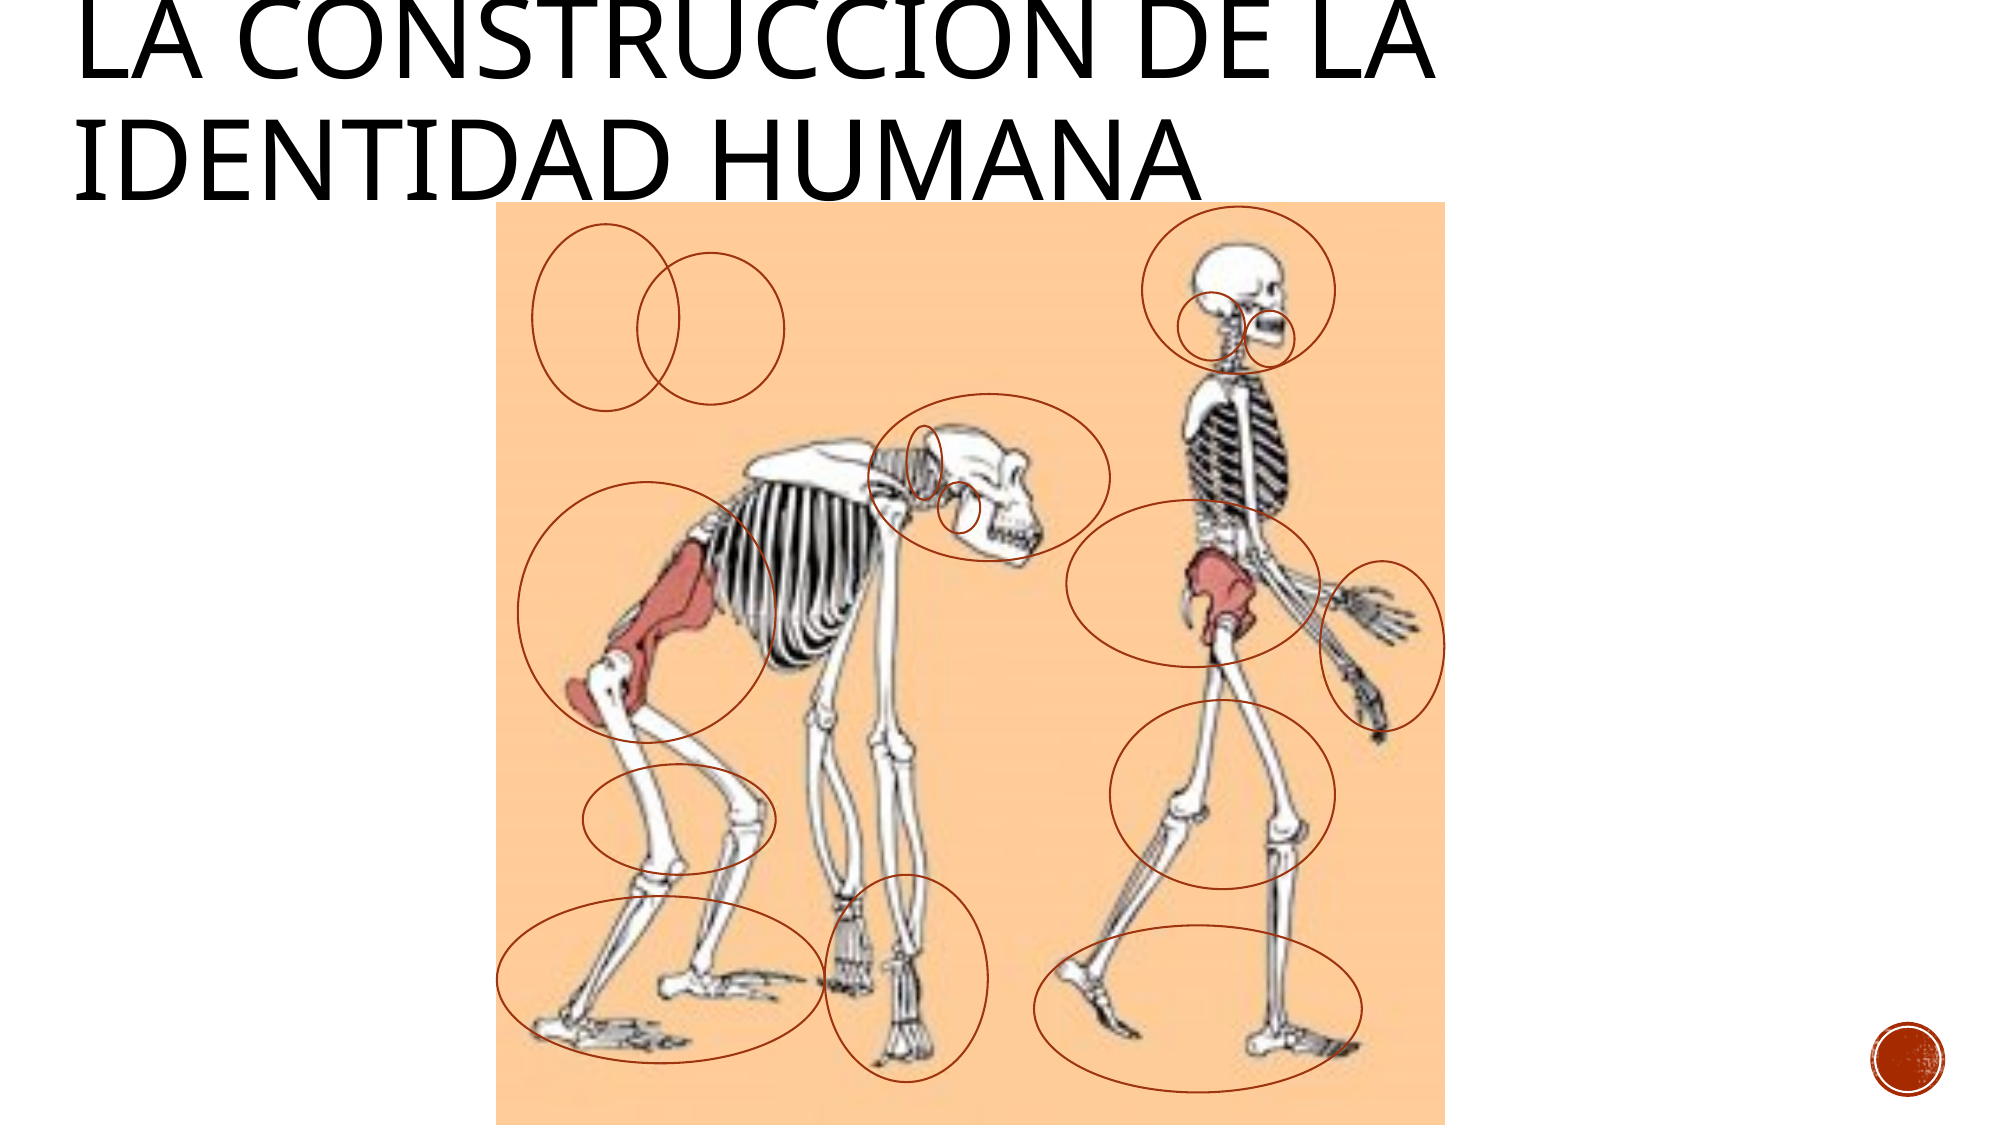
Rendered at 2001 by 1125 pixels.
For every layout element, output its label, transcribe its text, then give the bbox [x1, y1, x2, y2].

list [498, 205, 1441, 1123]
title La construcción de la identidad humana [57, 19, 1927, 187]
